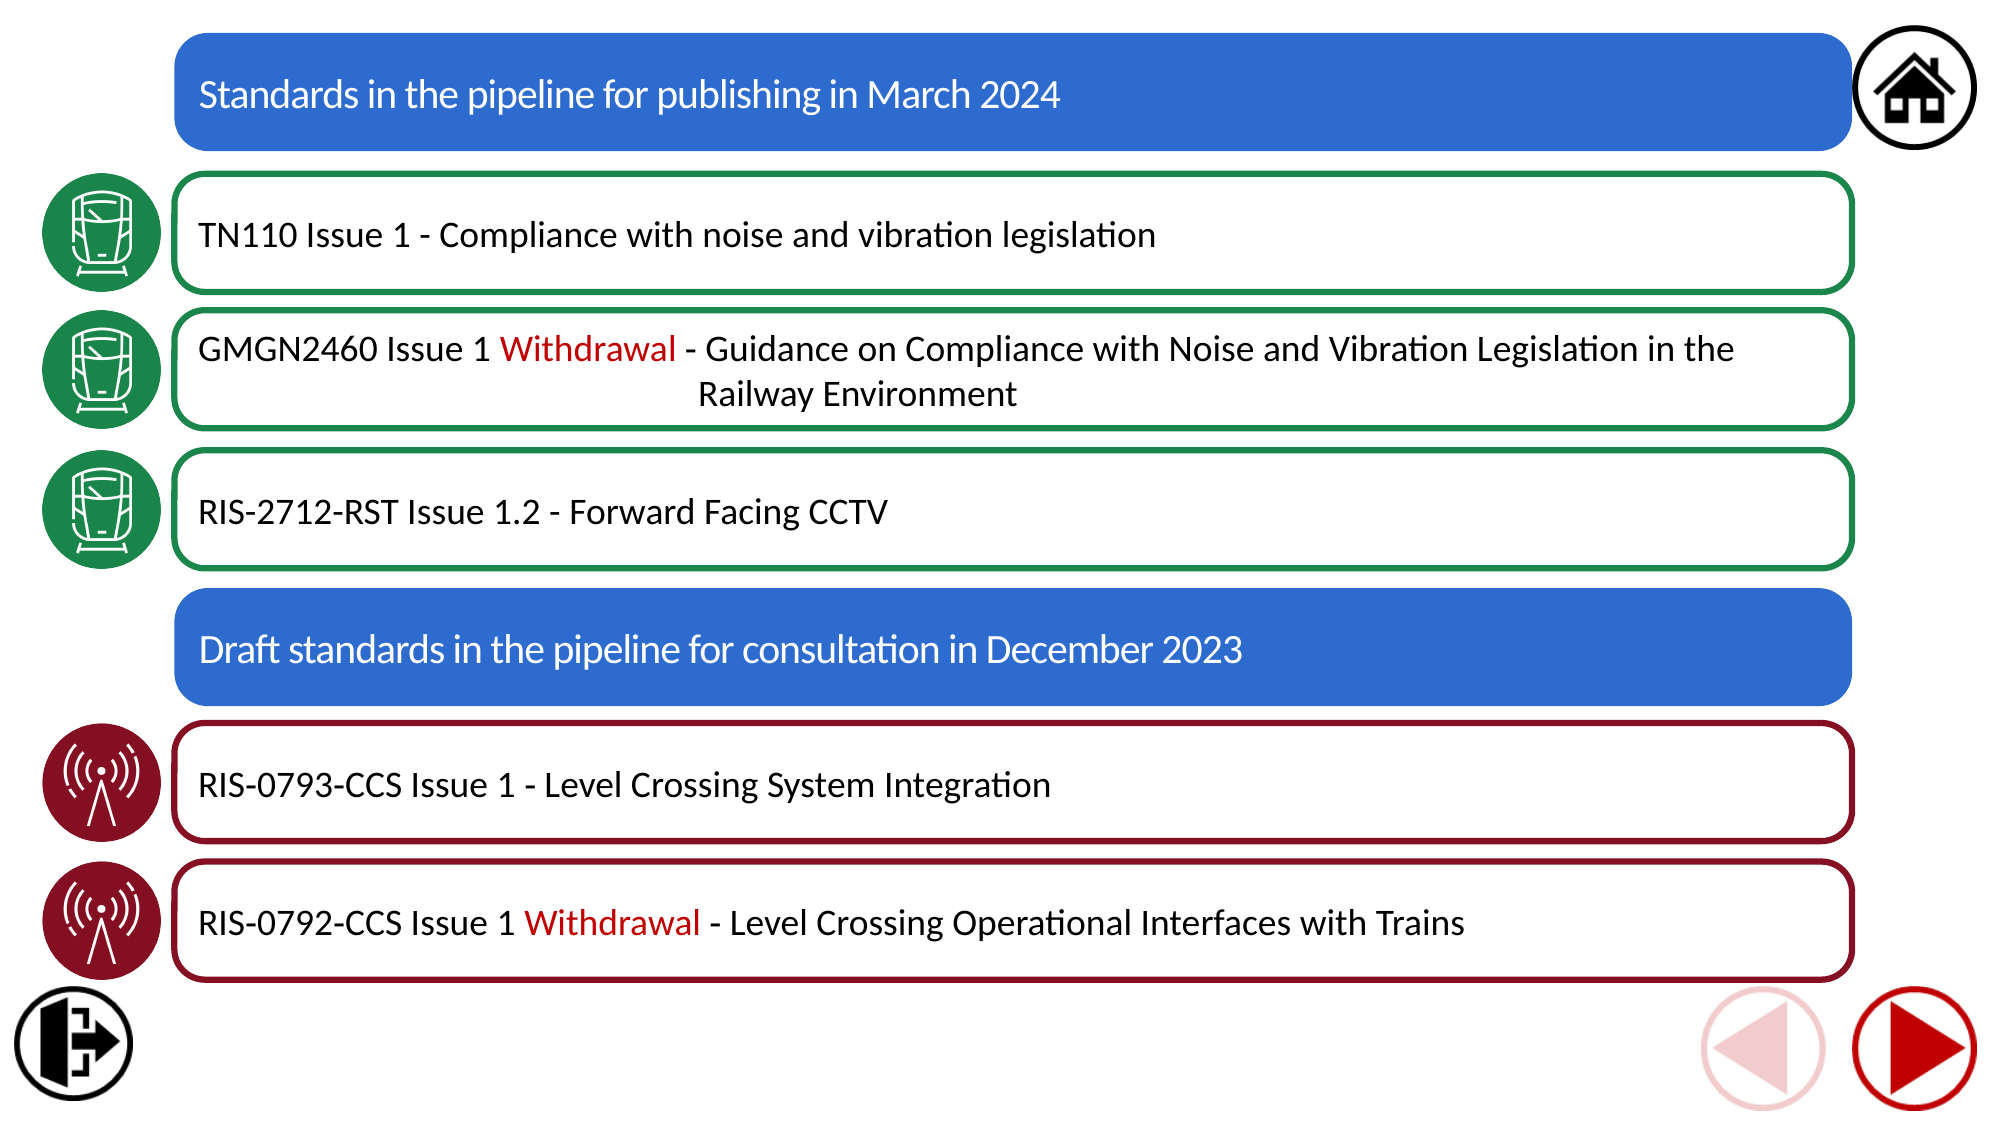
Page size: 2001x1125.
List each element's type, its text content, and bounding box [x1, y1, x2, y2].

text_box GMGN2460 Issue 1 Withdrawal ‐ Guidance on Compliance with Noise and Vibration Legislation in the Railway Environment [173, 309, 1854, 430]
picture [42, 310, 161, 429]
picture [1851, 986, 1977, 1111]
text_box RIS-2712-RST Issue 1.2 - Forward Facing CCTV [173, 449, 1854, 570]
picture [1701, 986, 1826, 1111]
text_box Standards in the pipeline for publishing in March 2024 [173, 31, 1851, 153]
picture [1851, 25, 1977, 150]
picture [42, 722, 161, 842]
picture [42, 450, 161, 569]
text_box Draft standards in the pipeline for consultation in December 2023 [173, 586, 1854, 708]
picture [14, 986, 133, 1101]
text_box TN110 Issue 1 - Compliance with noise and vibration legislation [173, 172, 1854, 294]
picture [42, 861, 161, 980]
text_box RIS‐0793‐CCS Issue 1 ‐ Level Crossing System Integration [173, 721, 1854, 843]
picture [42, 173, 161, 292]
text_box RIS‐0792‐CCS Issue 1 Withdrawal ‐ Level Crossing Operational Interfaces with Trains [173, 860, 1854, 981]
